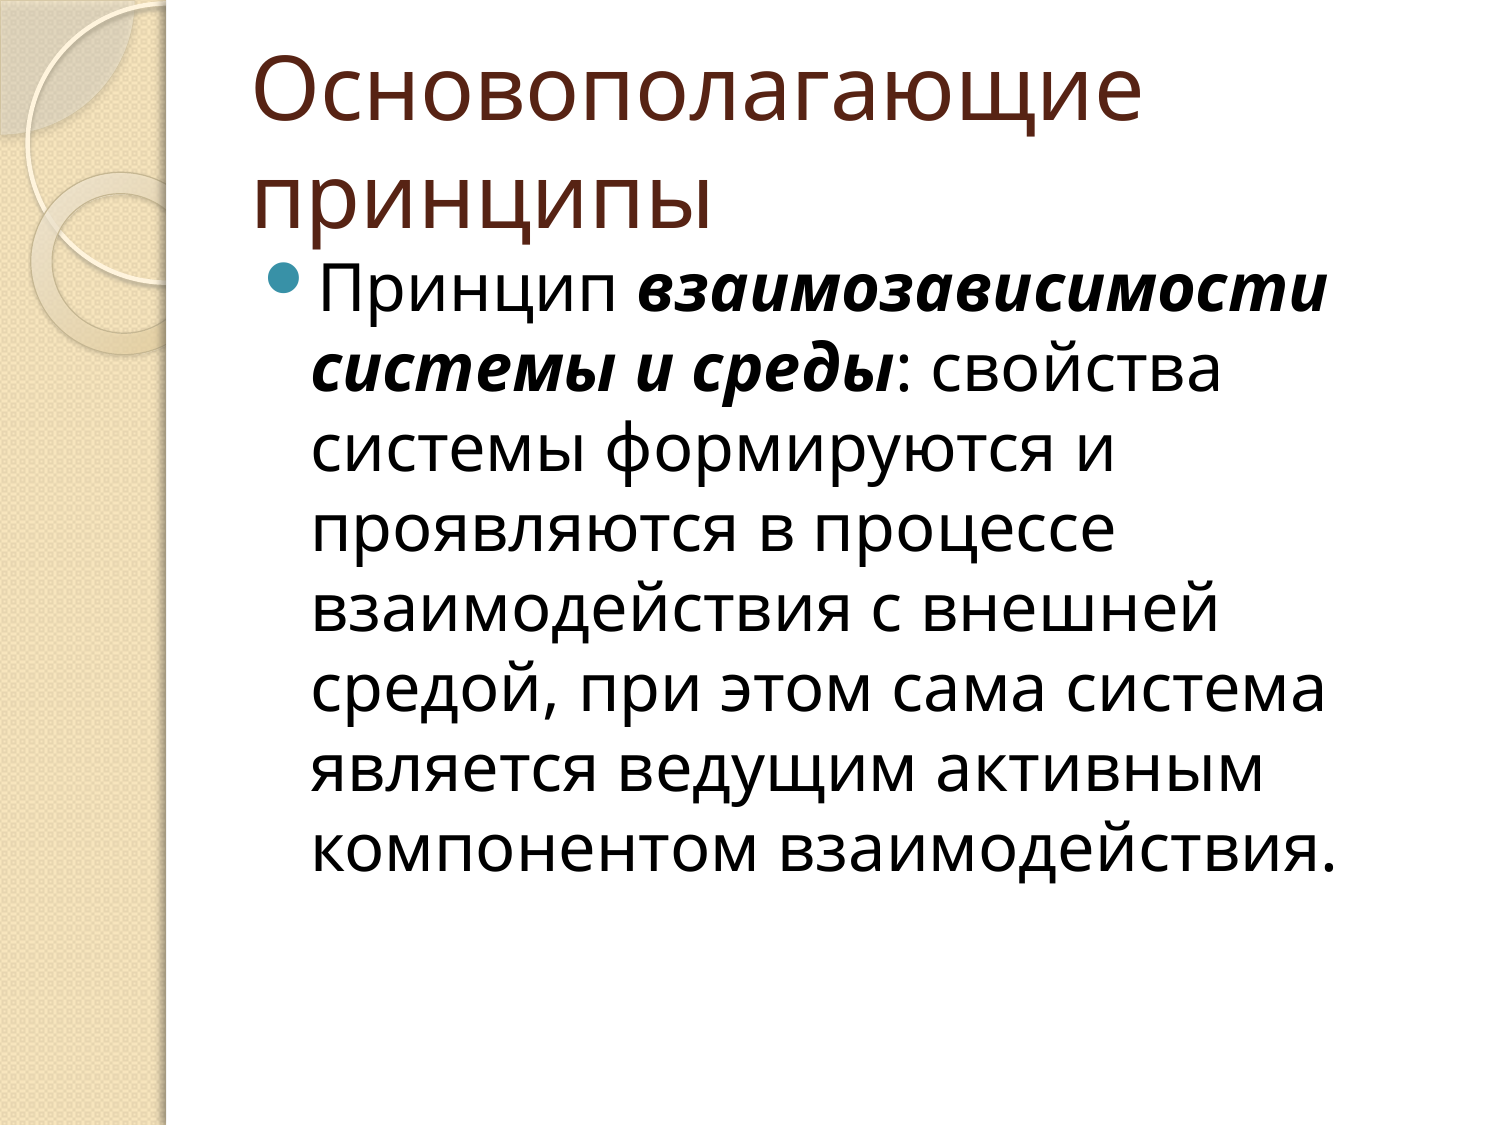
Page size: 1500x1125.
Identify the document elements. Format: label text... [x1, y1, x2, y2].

title Основополагающие принципы [235, 45, 1466, 233]
list Принцип взаимозависимости системы и среды: свойства системы формируются и проявляются в процессе взаимодействия с внешней средой, при этом сама система является ведущим активным компонентом взаимодействия. [235, 237, 1466, 1025]
